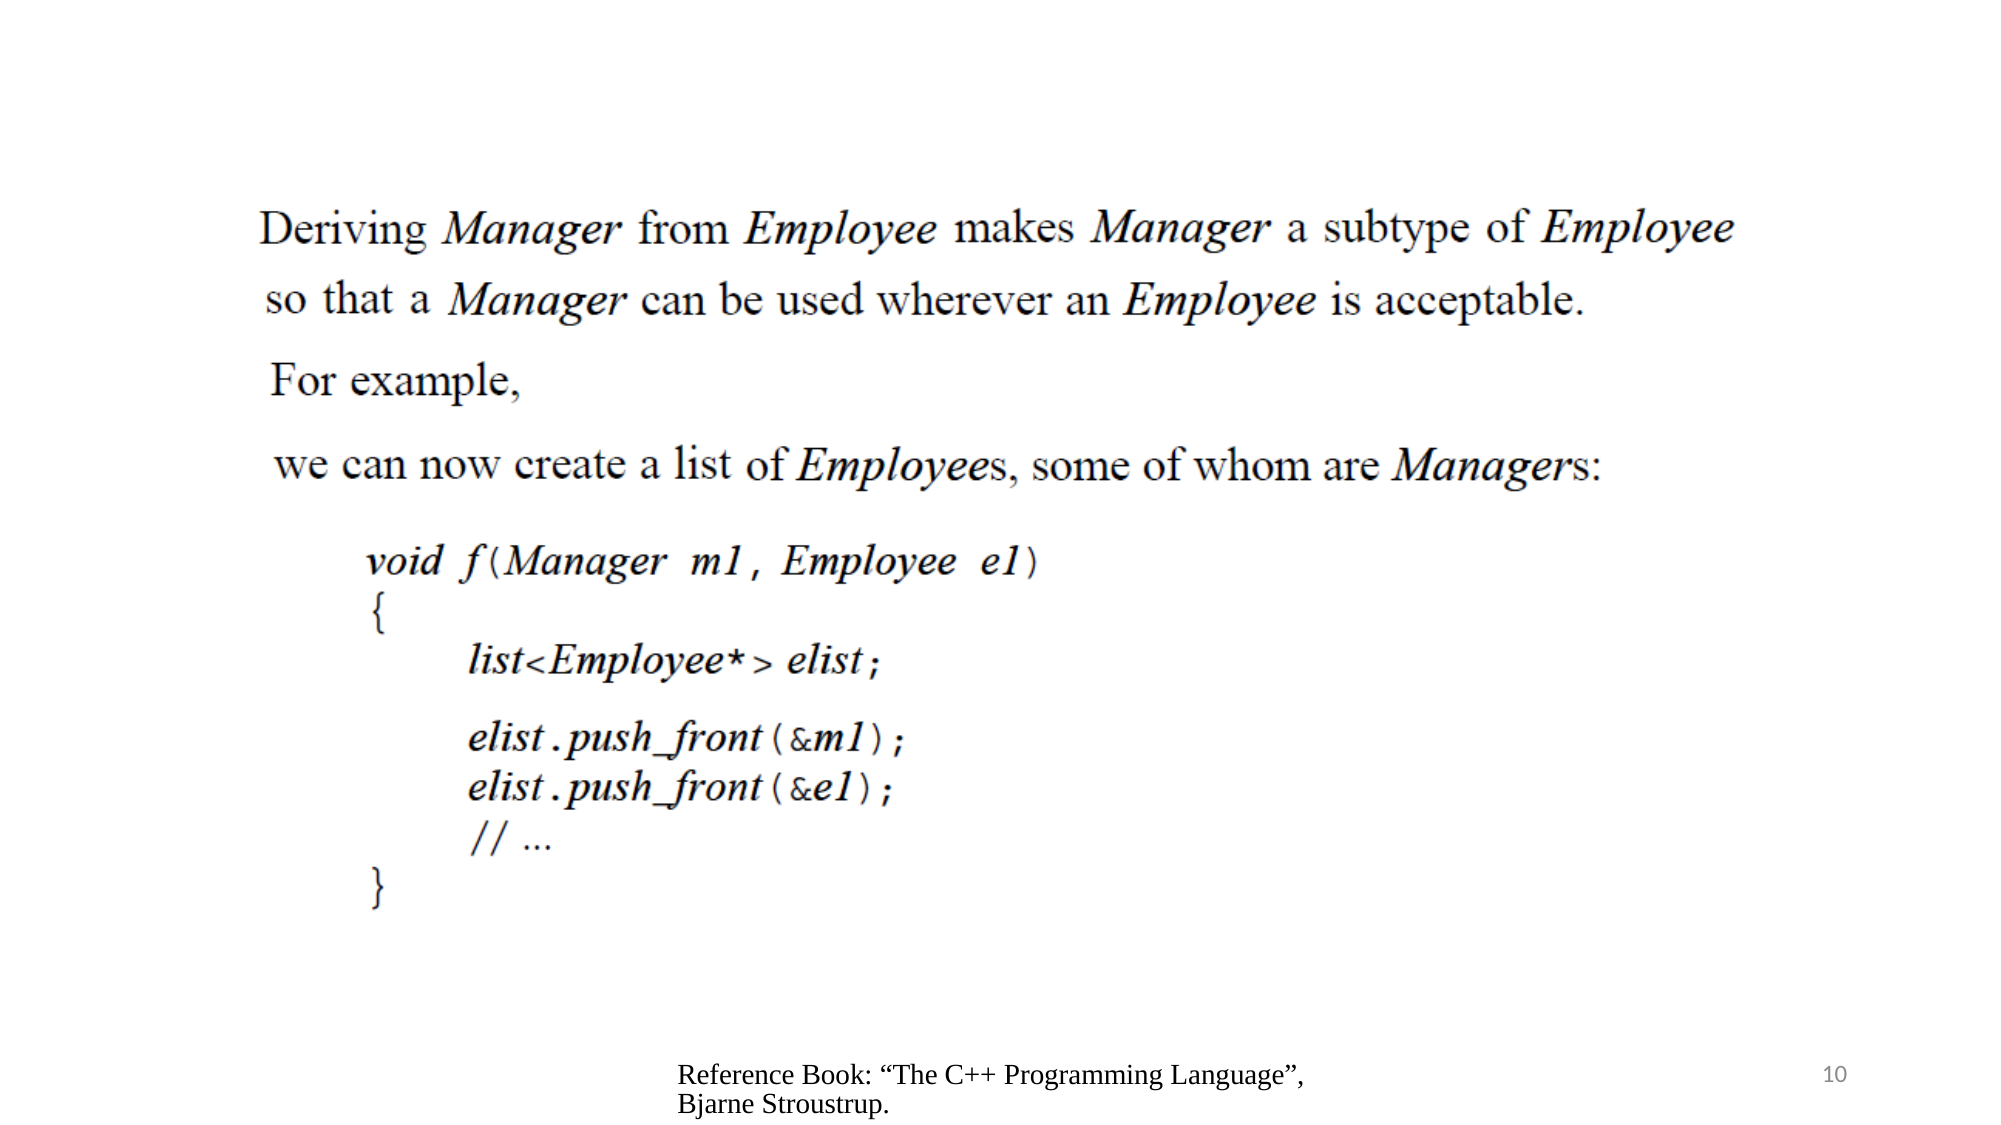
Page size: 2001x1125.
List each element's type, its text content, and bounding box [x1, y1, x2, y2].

footer Reference Book: “The C++ Programming Language”, Bjarne Stroustrup. [662, 1042, 1338, 1103]
slide_number 10 [1412, 1042, 1863, 1103]
picture [249, 196, 1750, 929]
